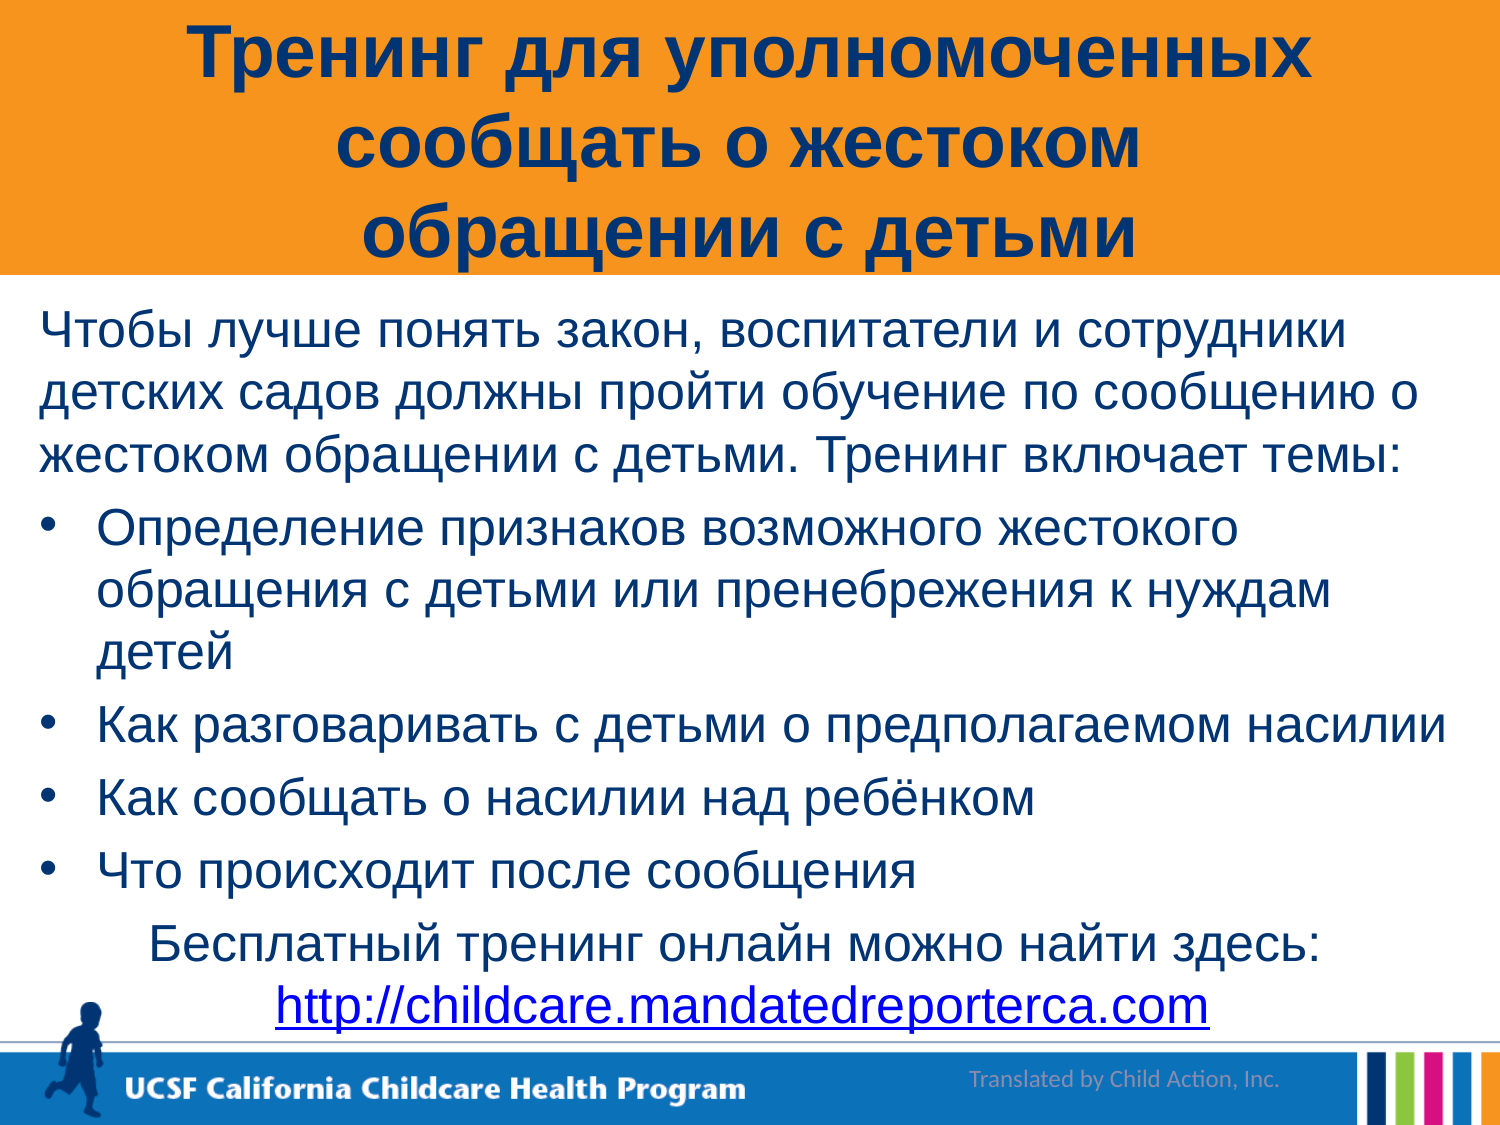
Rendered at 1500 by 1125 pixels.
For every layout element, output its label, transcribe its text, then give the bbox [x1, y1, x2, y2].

list Чтобы лучше понять закон, воспитатели и сотрудники детских садов должны пройти обучение по сообщению о жестоком обращении с детьми. Тренинг включает темы: Определение признаков возможного жестокого обращения с детьми или пренебрежения к нуждам детей Как разговаривать с детьми о предполагаемом насилии Как сообщать о насилии над ребёнком Что происходит после сообщения Бесплатный тренинг онлайн можно найти здесь: http://childcare.mandatedreporterca.com [24, 287, 1475, 1075]
picture [0, 1002, 1500, 1125]
footer Translated by Child Action, Inc. [887, 1047, 1363, 1107]
title Тренинг для уполномоченных сообщать о жестоком обращении с детьми [0, 0, 1500, 275]
